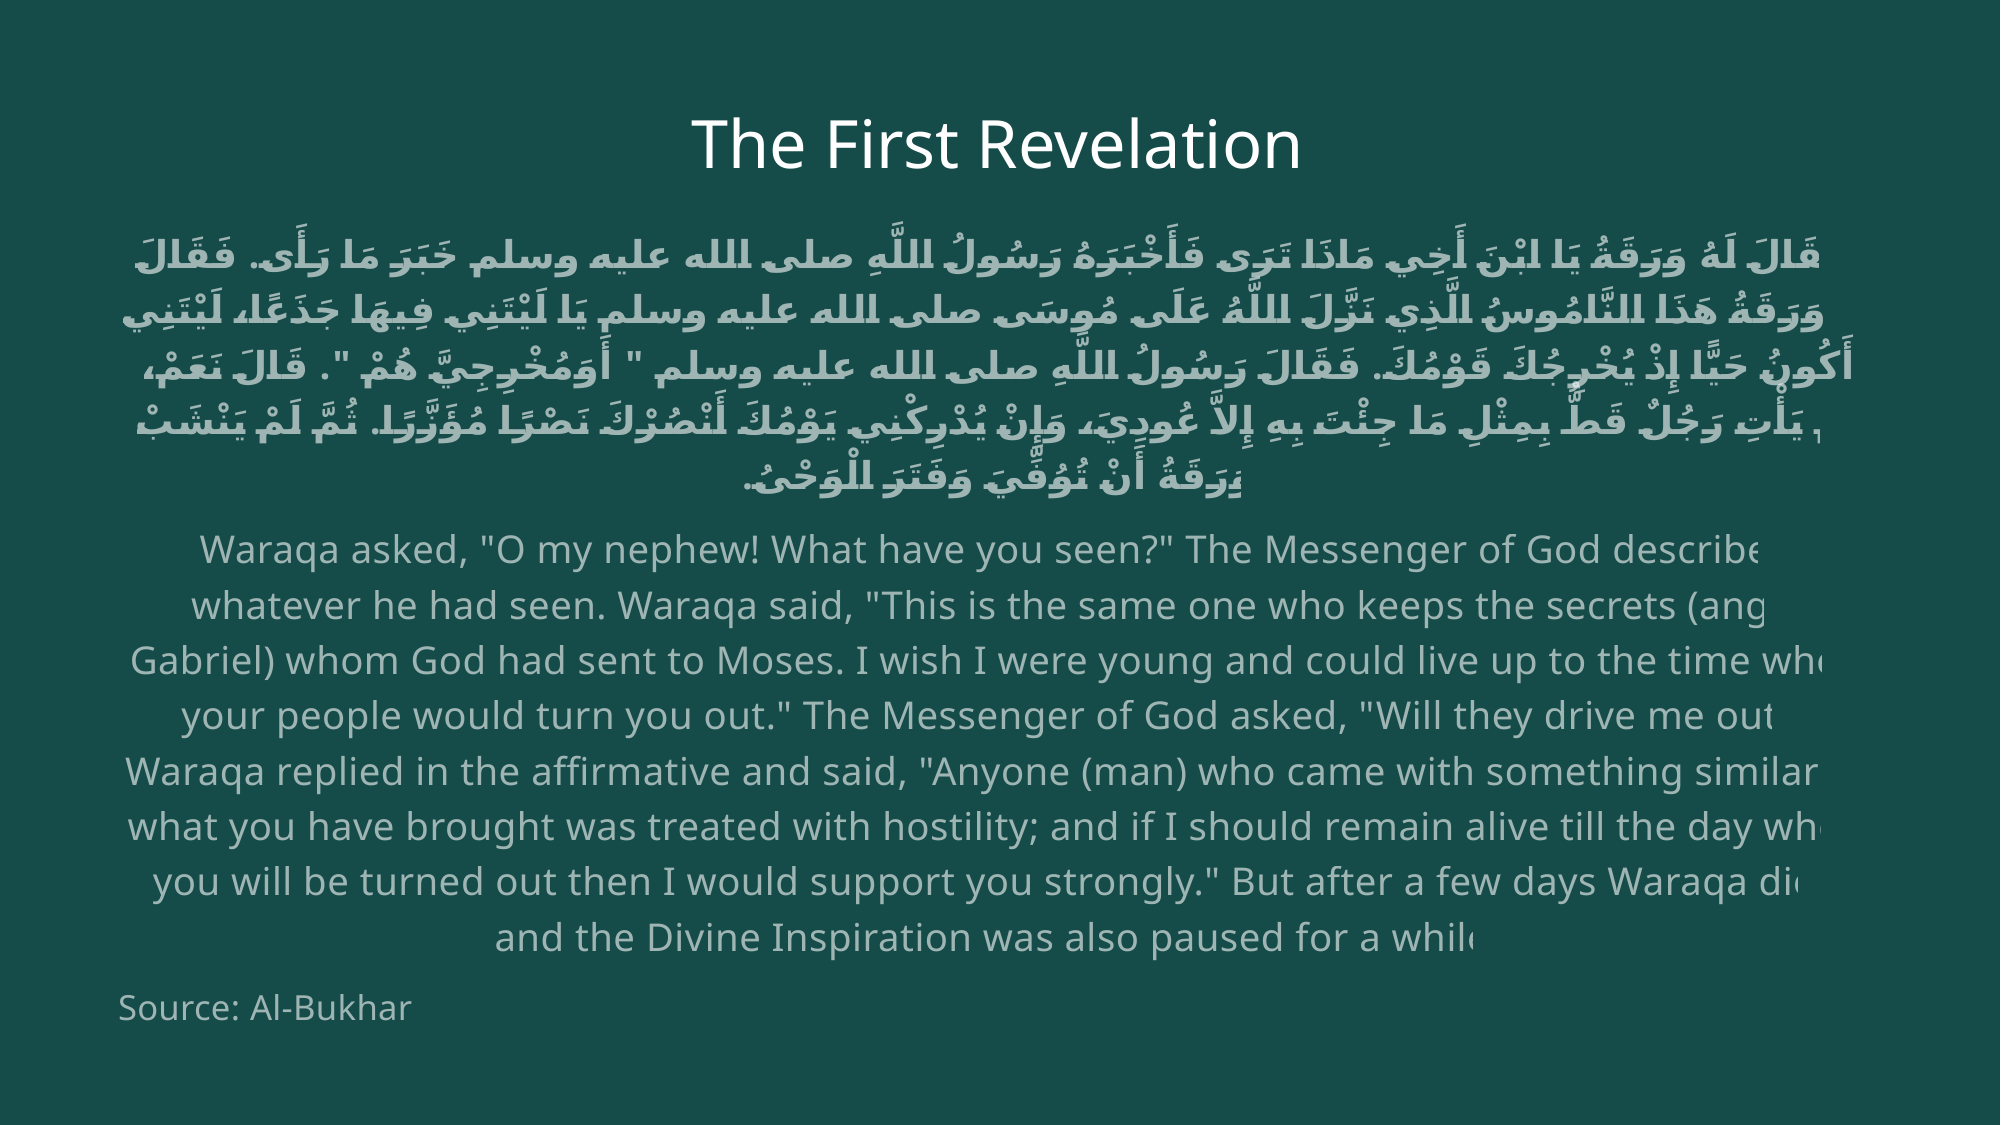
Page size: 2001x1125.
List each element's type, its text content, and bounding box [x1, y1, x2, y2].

list فَقَالَ لَهُ وَرَقَةُ يَا ابْنَ أَخِي مَاذَا تَرَى فَأَخْبَرَهُ رَسُولُ اللَّهِ صلى الله عليه وسلم خَبَرَ مَا رَأَى‏.‏ فَقَالَ لَهُ وَرَقَةُ هَذَا النَّامُوسُ الَّذِي نَزَّلَ اللَّهُ عَلَى مُوسَى صلى الله عليه وسلم يَا لَيْتَنِي فِيهَا جَذَعًا، لَيْتَنِي أَكُونُ حَيًّا إِذْ يُخْرِجُكَ قَوْمُكَ‏.‏ فَقَالَ رَسُولُ اللَّهِ صلى الله عليه وسلم ‏"‏ أَوَمُخْرِجِيَّ هُمْ ‏"‏‏.‏ قَالَ نَعَمْ، لَمْ يَأْتِ رَجُلٌ قَطُّ بِمِثْلِ مَا جِئْتَ بِهِ إِلاَّ عُودِيَ، وَإِنْ يُدْرِكْنِي يَوْمُكَ أَنْصُرْكَ نَصْرًا مُؤَزَّرًا‏.‏ ثُمَّ لَمْ يَنْشَبْ وَرَقَةُ أَنْ تُوُفِّيَ وَفَتَرَ الْوَحْىُ‏.‏ Waraqa asked, "O my nephew! What have you seen?" The Messenger of God described whatever he had seen. Waraqa said, "This is the same one who keeps the secrets (angel Gabriel) whom God had sent to Moses. I wish I were young and could live up to the time when your people would turn you out." The Messenger of God asked, "Will they drive me out?" Waraqa replied in the affirmative and said, "Anyone (man) who came with something similar to what you have brought was treated with hostility; and if I should remain alive till the day when you will be turned out then I would support you strongly." But after a few days Waraqa died and the Divine Inspiration was also paused for a while. Source: Al-Bukhari [118, 220, 1878, 1079]
title The First Revelation [118, 101, 1878, 201]
